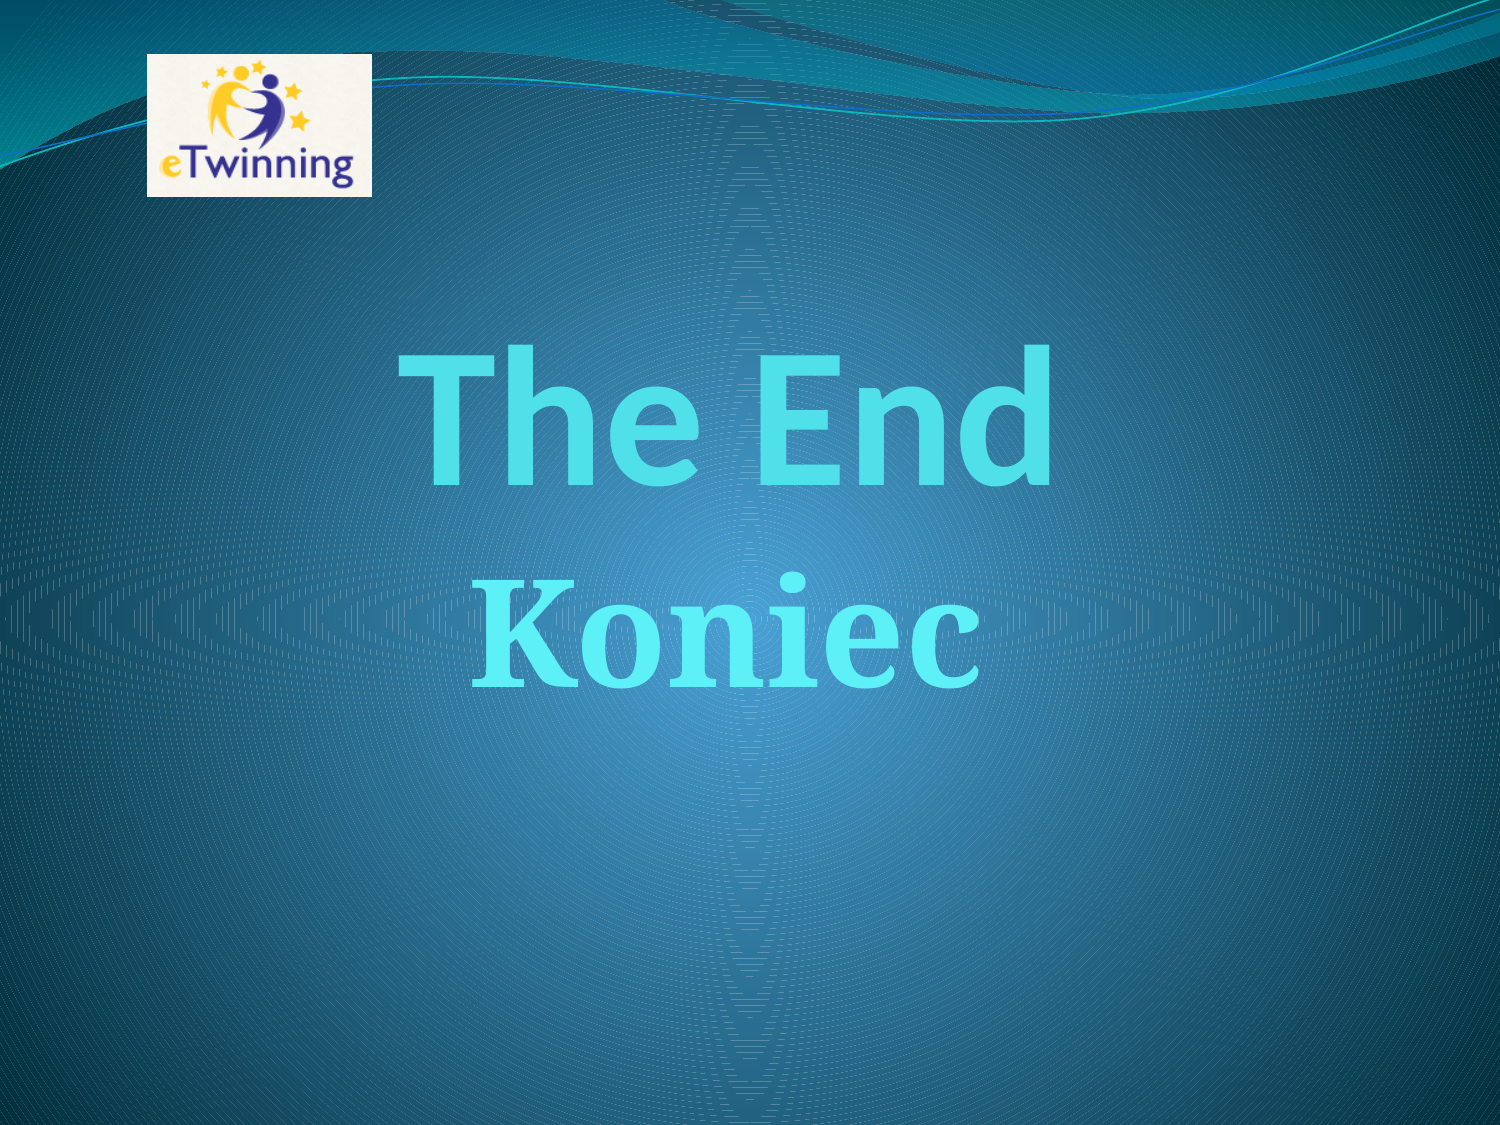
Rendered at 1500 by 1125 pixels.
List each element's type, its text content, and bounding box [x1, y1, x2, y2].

picture [147, 54, 373, 197]
subtitle Koniec [87, 529, 1376, 818]
title The End [87, 224, 1376, 525]
